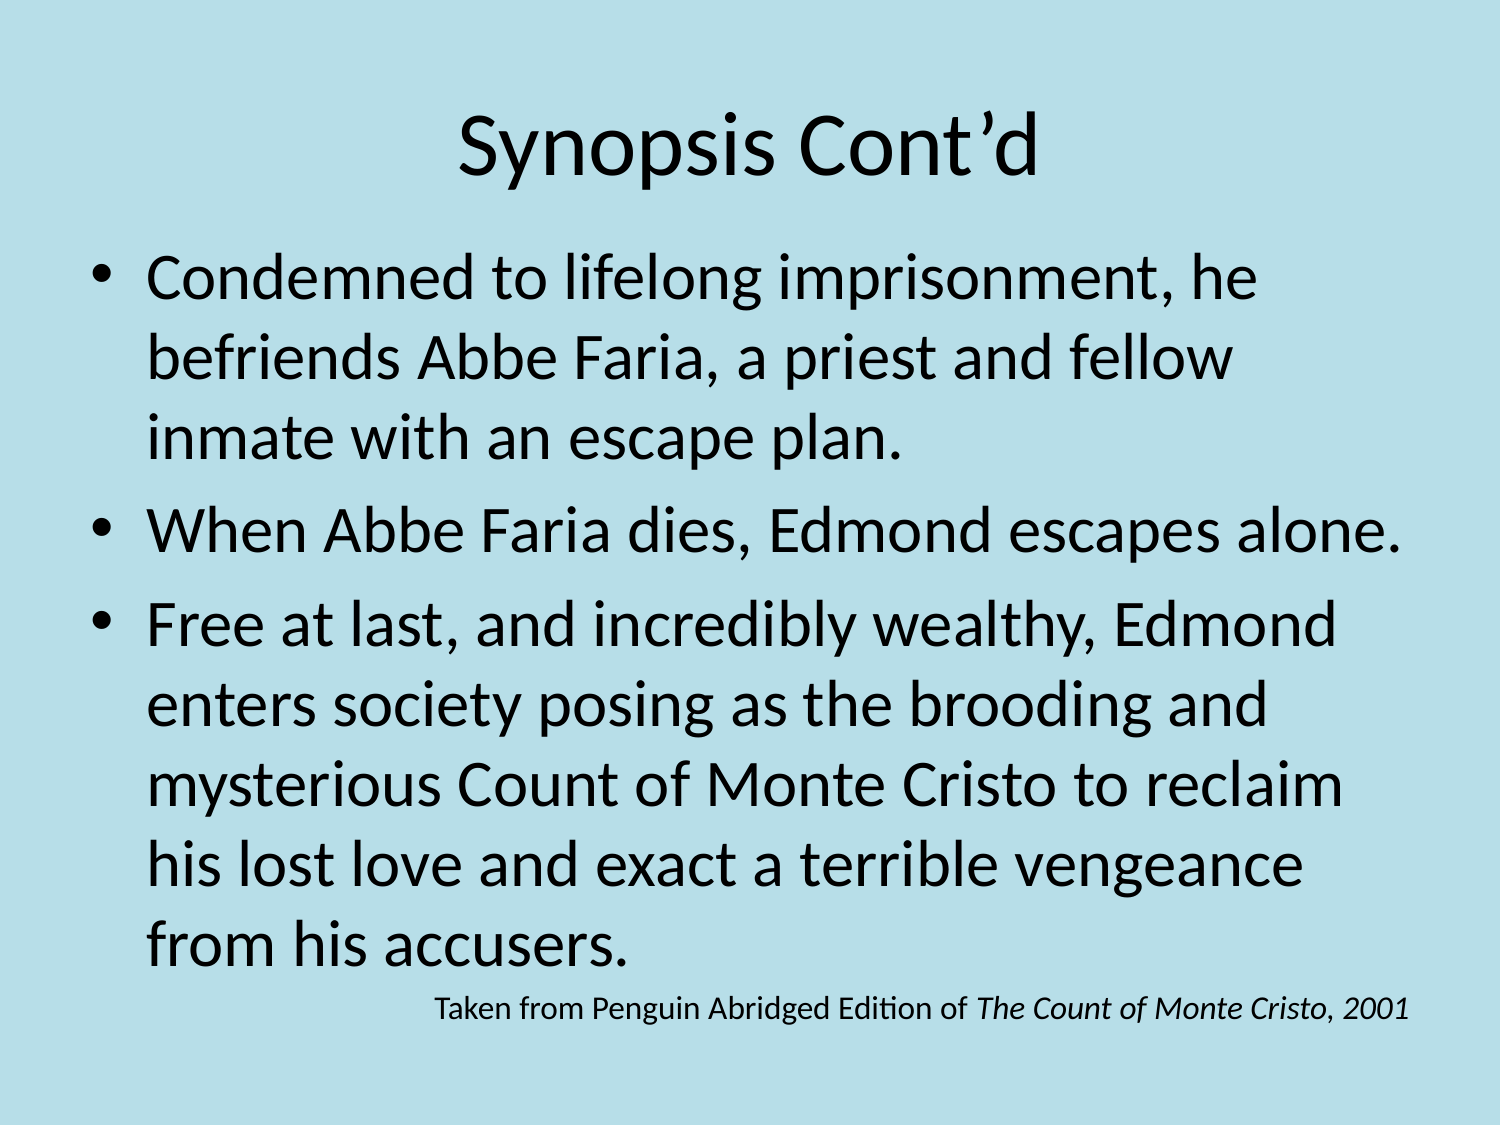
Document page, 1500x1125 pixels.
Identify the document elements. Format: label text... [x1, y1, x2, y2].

title Synopsis Cont’d [75, 45, 1425, 224]
list Condemned to lifelong imprisonment, he befriends Abbe Faria, a priest and fellow inmate with an escape plan. When Abbe Faria dies, Edmond escapes alone. Free at last, and incredibly wealthy, Edmond enters society posing as the brooding and mysterious Count of Monte Cristo to reclaim his lost love and exact a terrible vengeance from his accusers. Taken from Penguin Abridged Edition of The Count of Monte Cristo, 2001 [75, 224, 1425, 1088]
